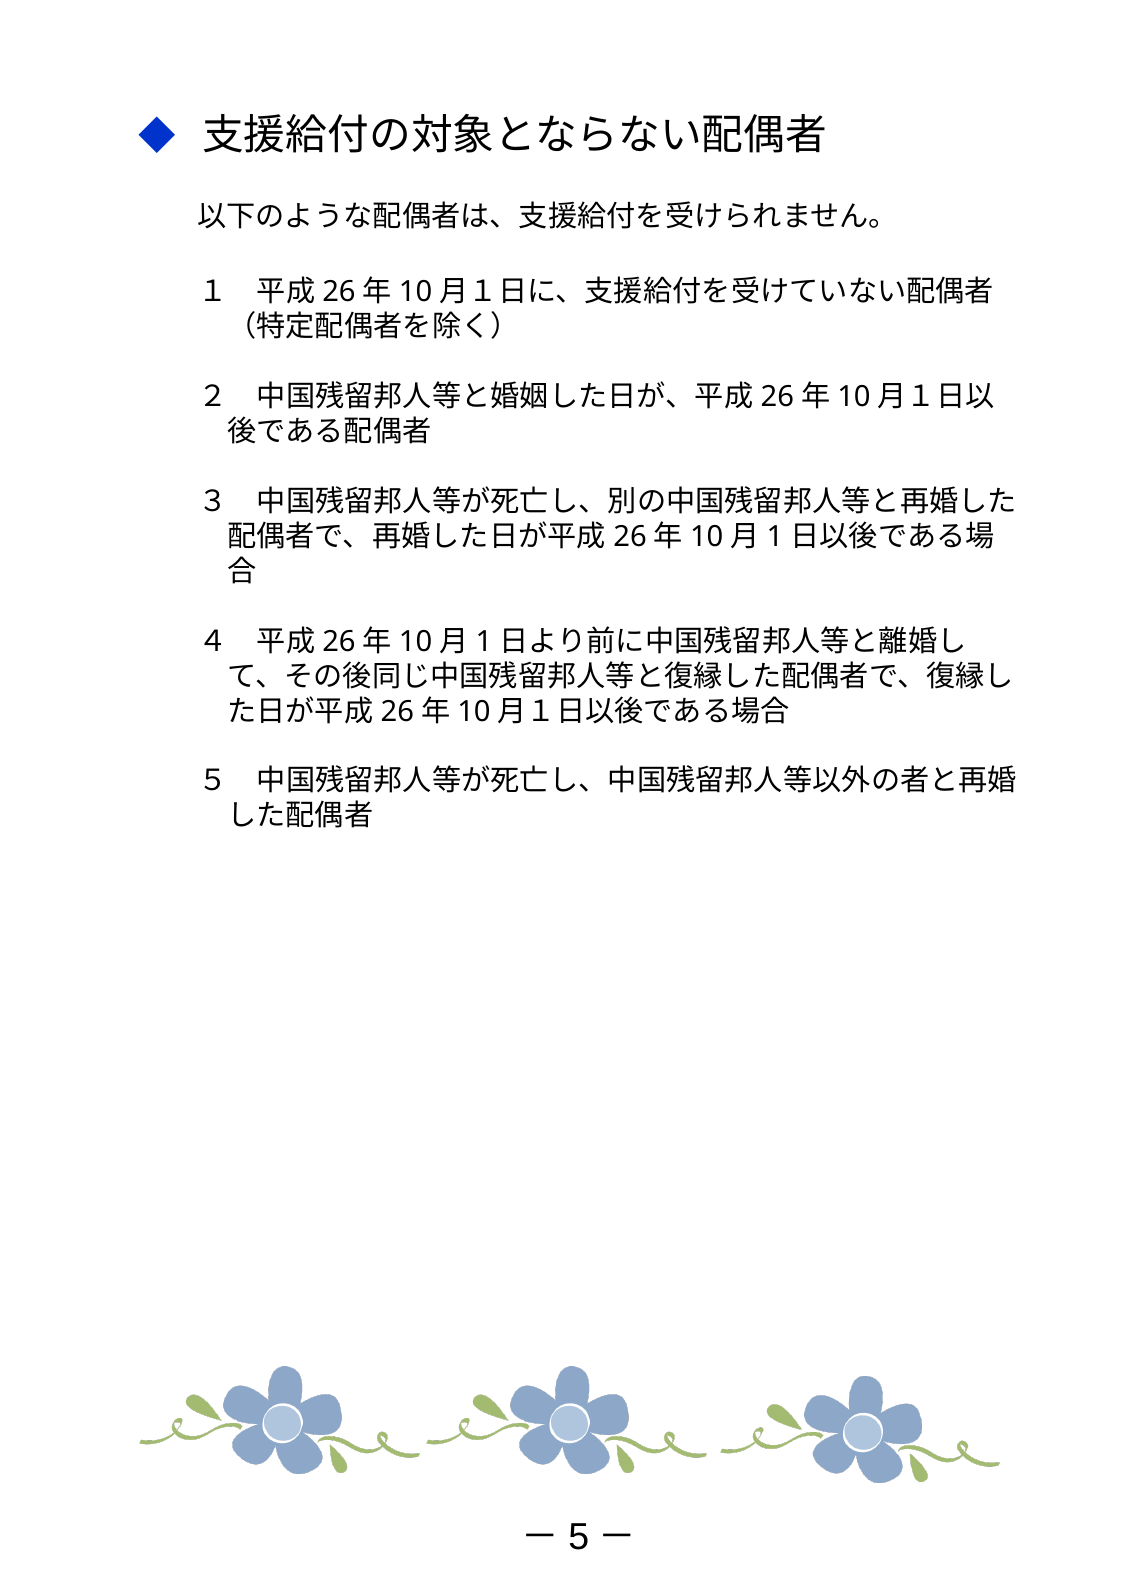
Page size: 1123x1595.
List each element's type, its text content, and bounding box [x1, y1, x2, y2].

picture [139, 1366, 420, 1474]
text_box －5－ [502, 1504, 656, 1565]
picture [426, 1366, 707, 1474]
text_box ◆ 支援給付の対象とならない配偶者 以下のような配偶者は、支援給付を受けられません。 １ 平成26年10月１日に、支援給付を受けていない配偶者（特定配偶者を除く） ２ 中国残留邦人等と婚姻した日が、平成26年10月１日以後である配偶者 ３ 中国残留邦人等が死亡し、別の中国残留邦人等と再婚した配偶者で、再婚した日が平成26年10月1日以後である場合 ４ 平成26年10月1日より前に中国残留邦人等と離婚して、その後同じ中国残留邦人等と復縁した配偶者で、復縁した日が平成26年10月１日以後である場合 ５ 中国残留邦人等が死亡し、中国残留邦人等以外の者と再婚した配偶者 [123, 100, 1034, 1021]
picture [720, 1376, 1001, 1483]
